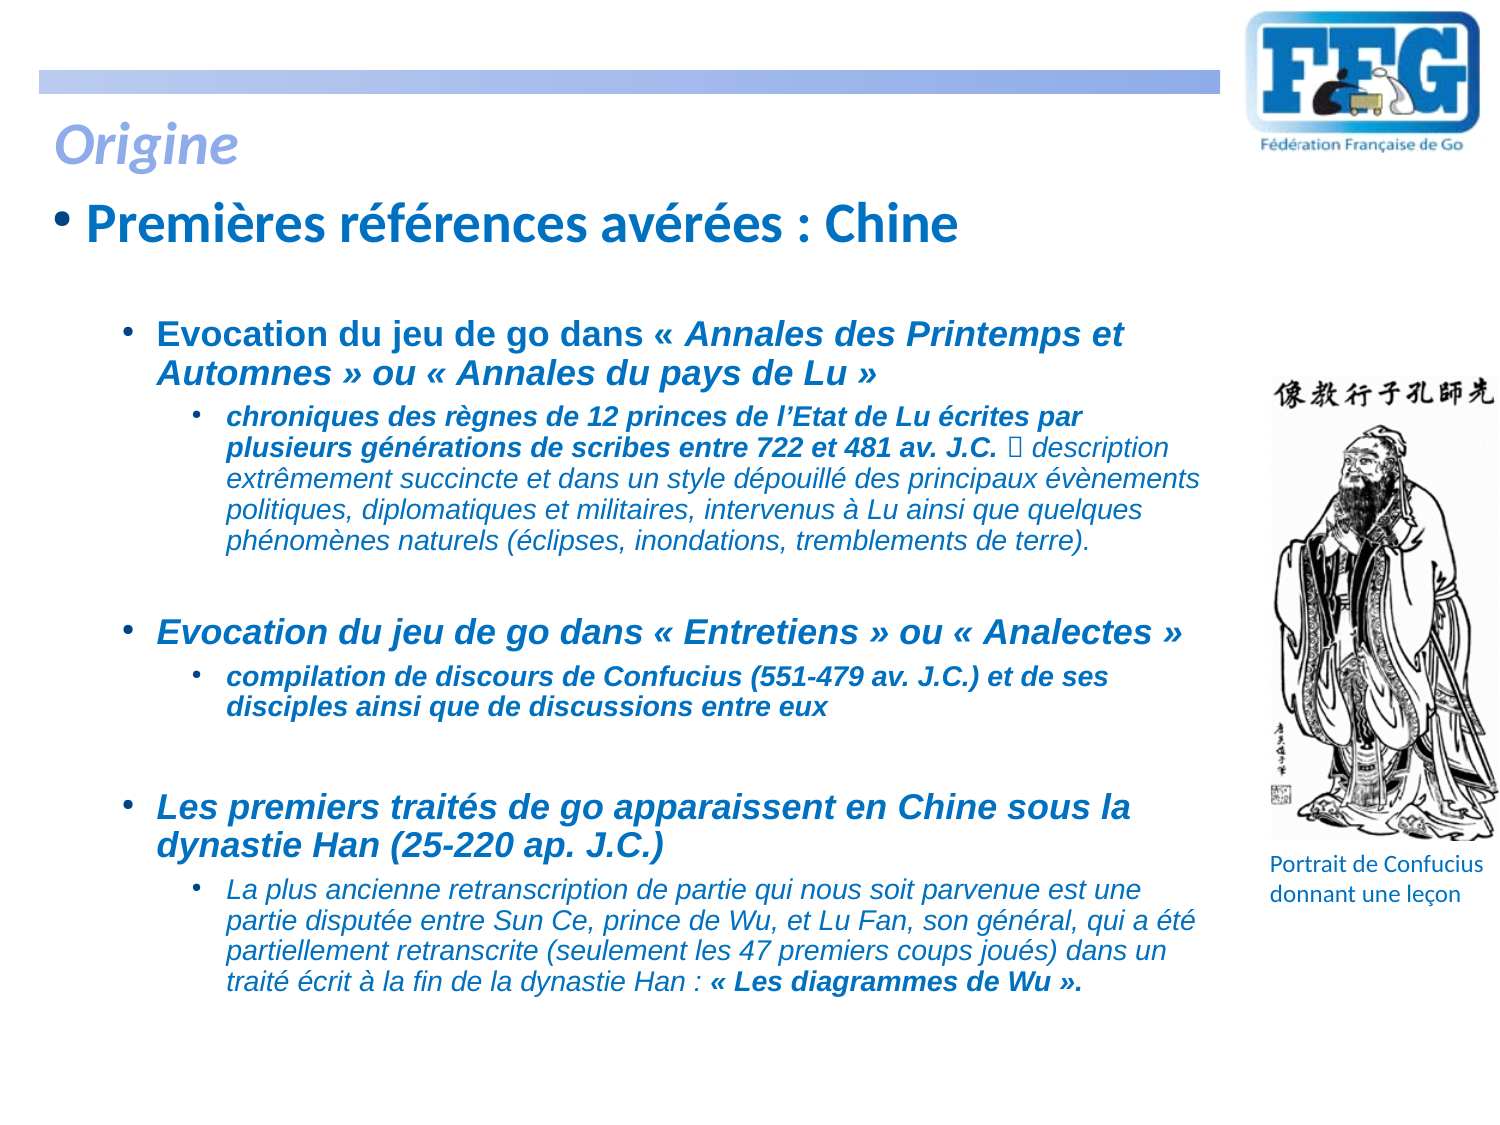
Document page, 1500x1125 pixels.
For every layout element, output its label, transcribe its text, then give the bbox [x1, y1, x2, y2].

picture [1239, 7, 1483, 156]
picture [1270, 374, 1500, 841]
list Premières références avérées : Chine Evocation du jeu de go dans « Annales des Printemps et Automnes » ou « Annales du pays de Lu » chroniques des règnes de 12 princes de l’Etat de Lu écrites par plusieurs générations de scribes entre 722 et 481 av. J.C.  description extrêmement succincte et dans un style dépouillé des principaux évènements politiques, diplomatiques et militaires, intervenus à Lu ainsi que quelques phénomènes naturels (éclipses, inondations, tremblements de terre). Evocation du jeu de go dans « Entretiens » ou « Analectes » compilation de discours de Confucius (551-479 av. J.C.) et de ses disciples ainsi que de discussions entre eux Les premiers traités de go apparaissent en Chine sous la dynastie Han (25-220 ap. J.C.) La plus ancienne retranscription de partie qui nous soit parvenue est une partie disputée entre Sun Ce, prince de Wu, et Lu Fan, son général, qui a été partiellement retranscrite (seulement les 47 premiers coups joués) dans un traité écrit à la fin de la dynastie Han : « Les diagrammes de Wu ». [37, 185, 1221, 1059]
title Origine [39, 104, 1221, 185]
text_box Portrait de Confucius donnant une leçon [1255, 840, 1499, 915]
